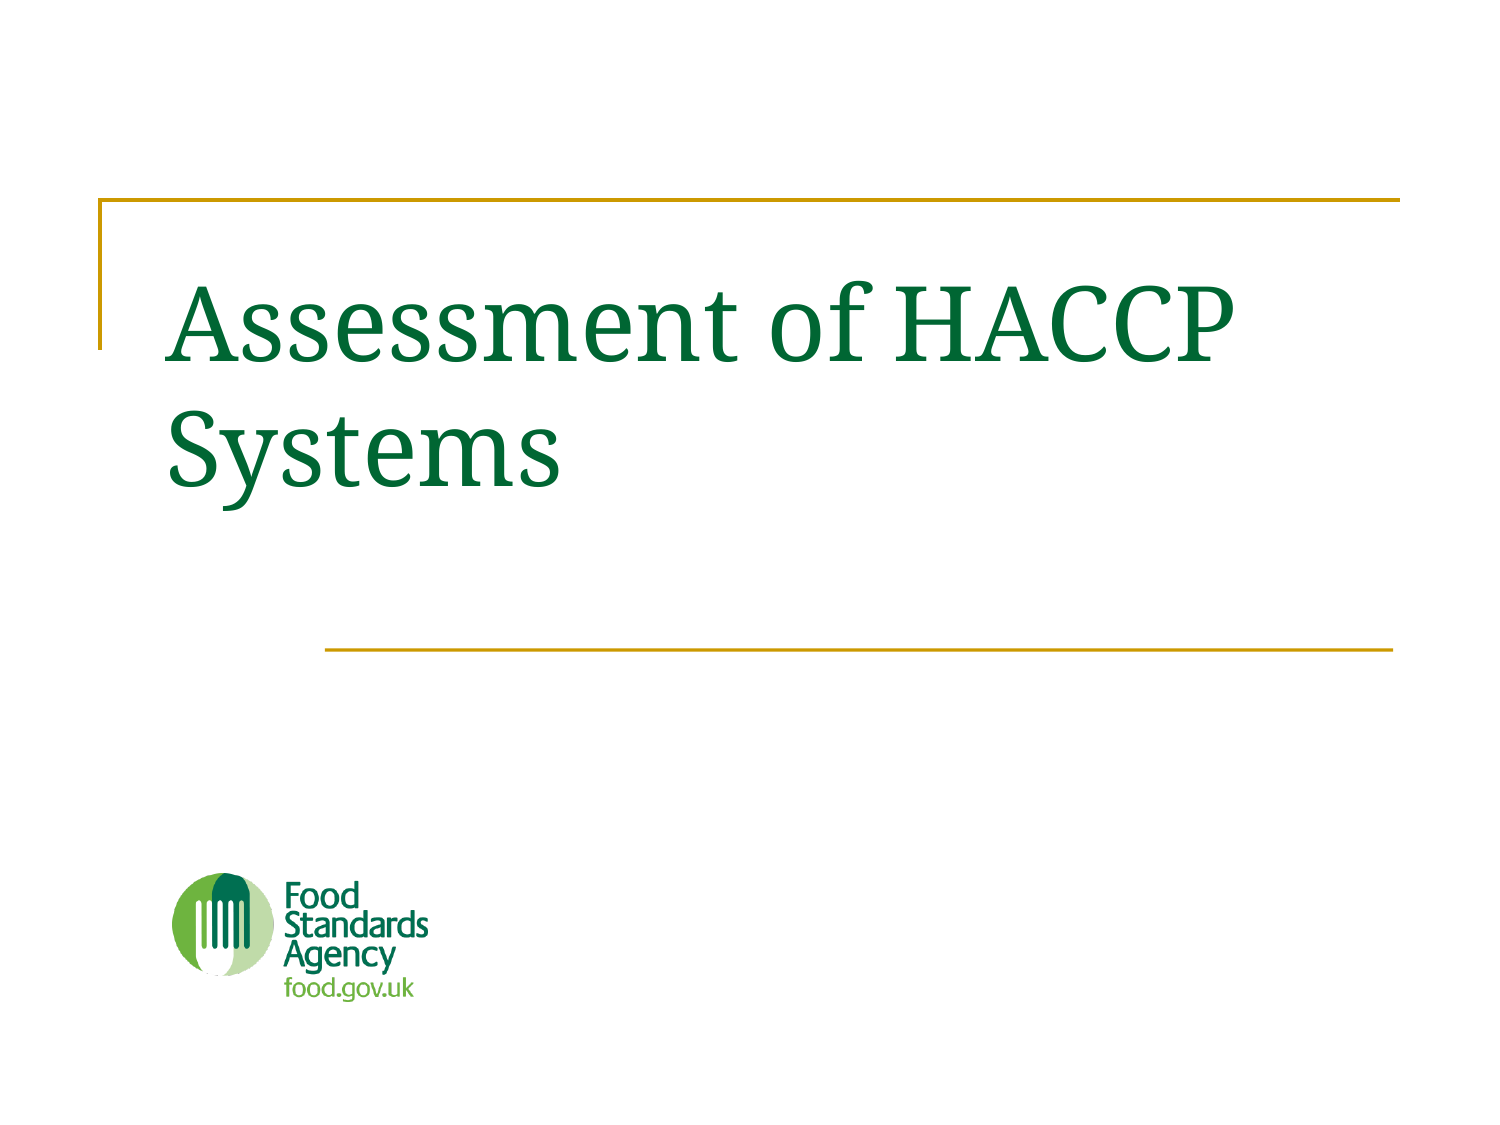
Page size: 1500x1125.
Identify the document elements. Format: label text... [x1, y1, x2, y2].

picture [172, 873, 428, 1002]
title Assessment of HACCP Systems [150, 249, 1401, 538]
